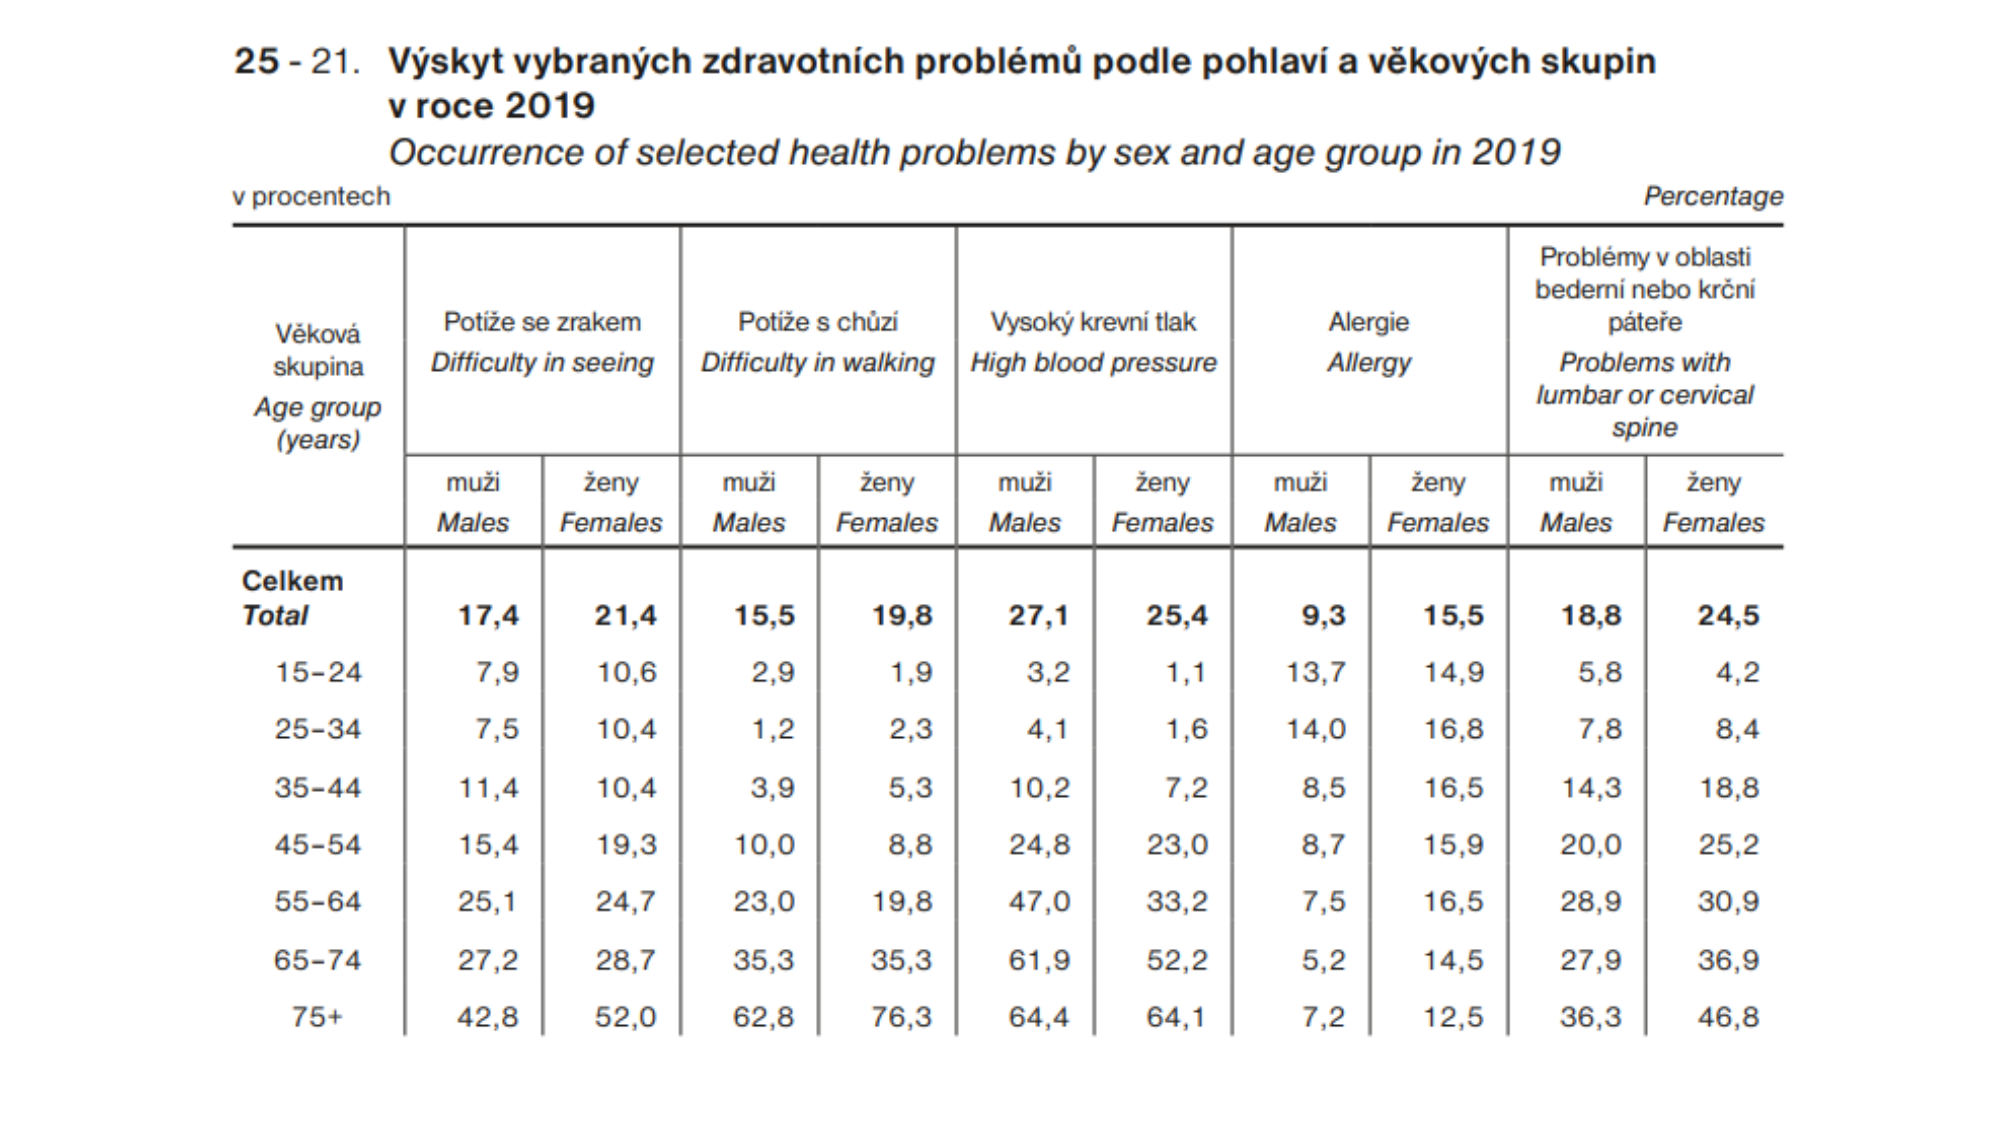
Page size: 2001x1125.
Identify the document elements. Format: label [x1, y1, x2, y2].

picture [191, 29, 1800, 1090]
